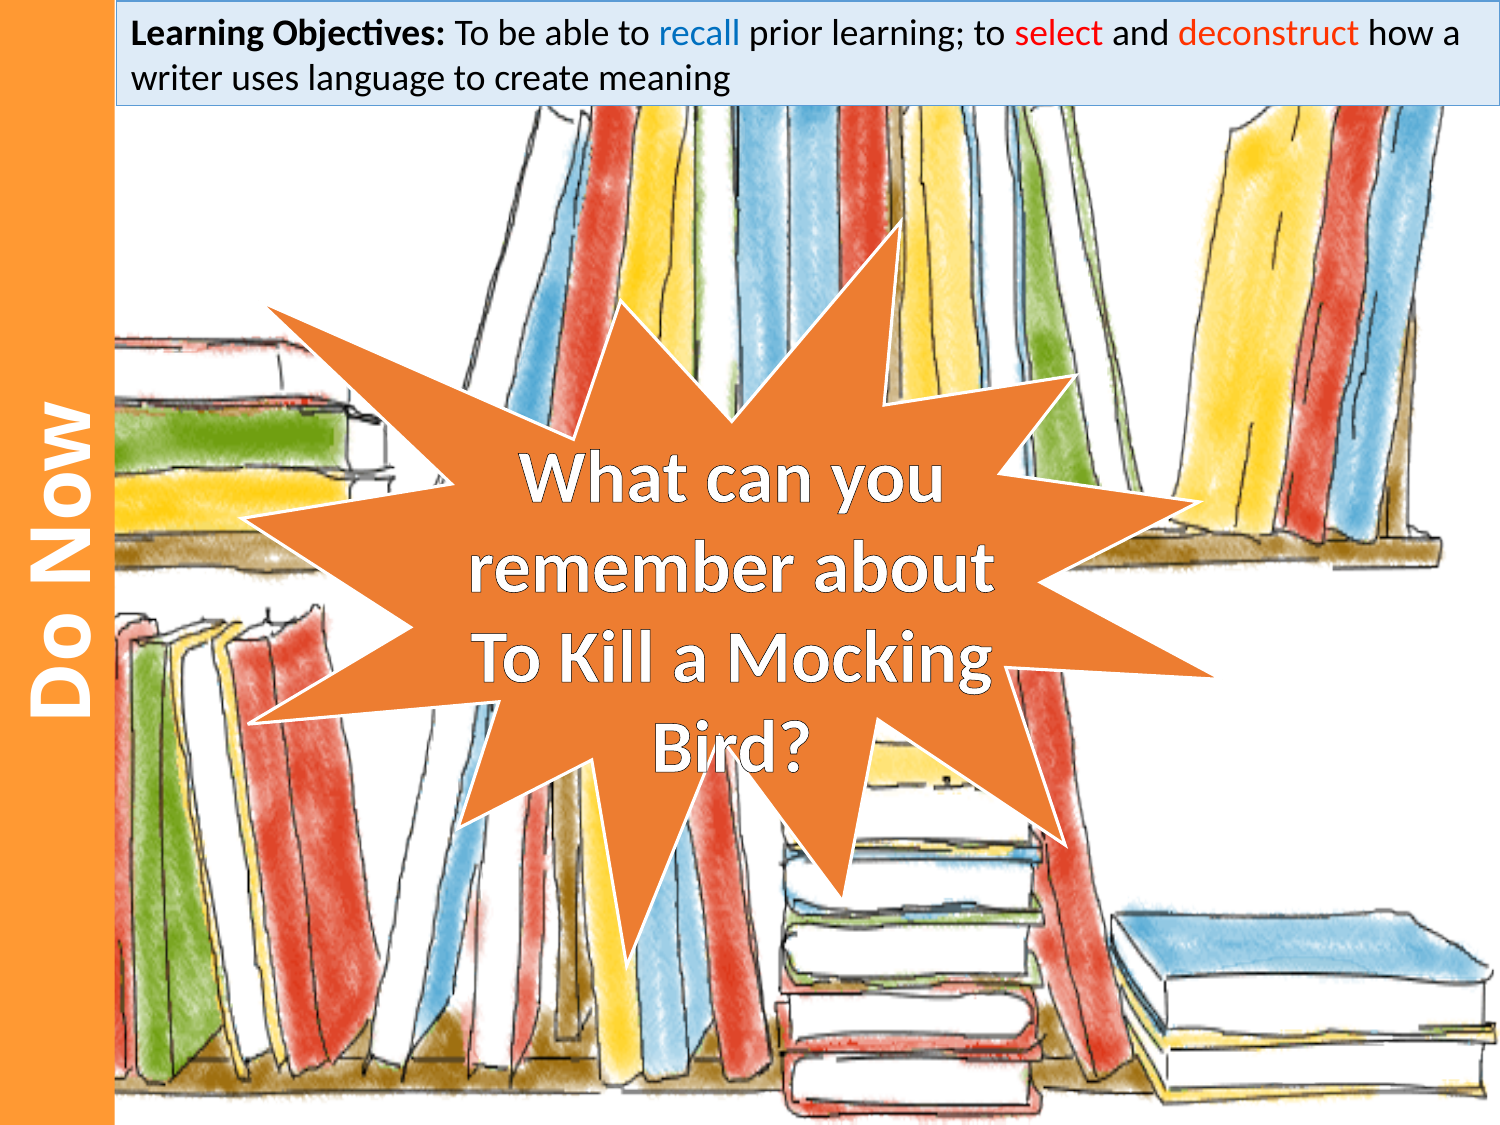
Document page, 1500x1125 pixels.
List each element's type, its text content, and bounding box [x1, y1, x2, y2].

text_box [578, 216, 1080, 419]
picture [115, 0, 1500, 1125]
text_box [1049, 585, 1223, 682]
text_box [761, 795, 865, 906]
text_box [596, 795, 698, 972]
text_box [987, 791, 1069, 849]
text_box [237, 488, 415, 726]
text_box What can you remember about To Kill a Mocking Bird? [415, 419, 1049, 795]
text_box Do Now [0, 0, 115, 1125]
text_box [455, 795, 527, 832]
text_box Learning Objectives: To be able to recall prior learning; to select and deconstruct how a writer uses language to create meaning [116, 0, 1500, 106]
text_box [257, 299, 532, 452]
text_box [1049, 479, 1205, 581]
